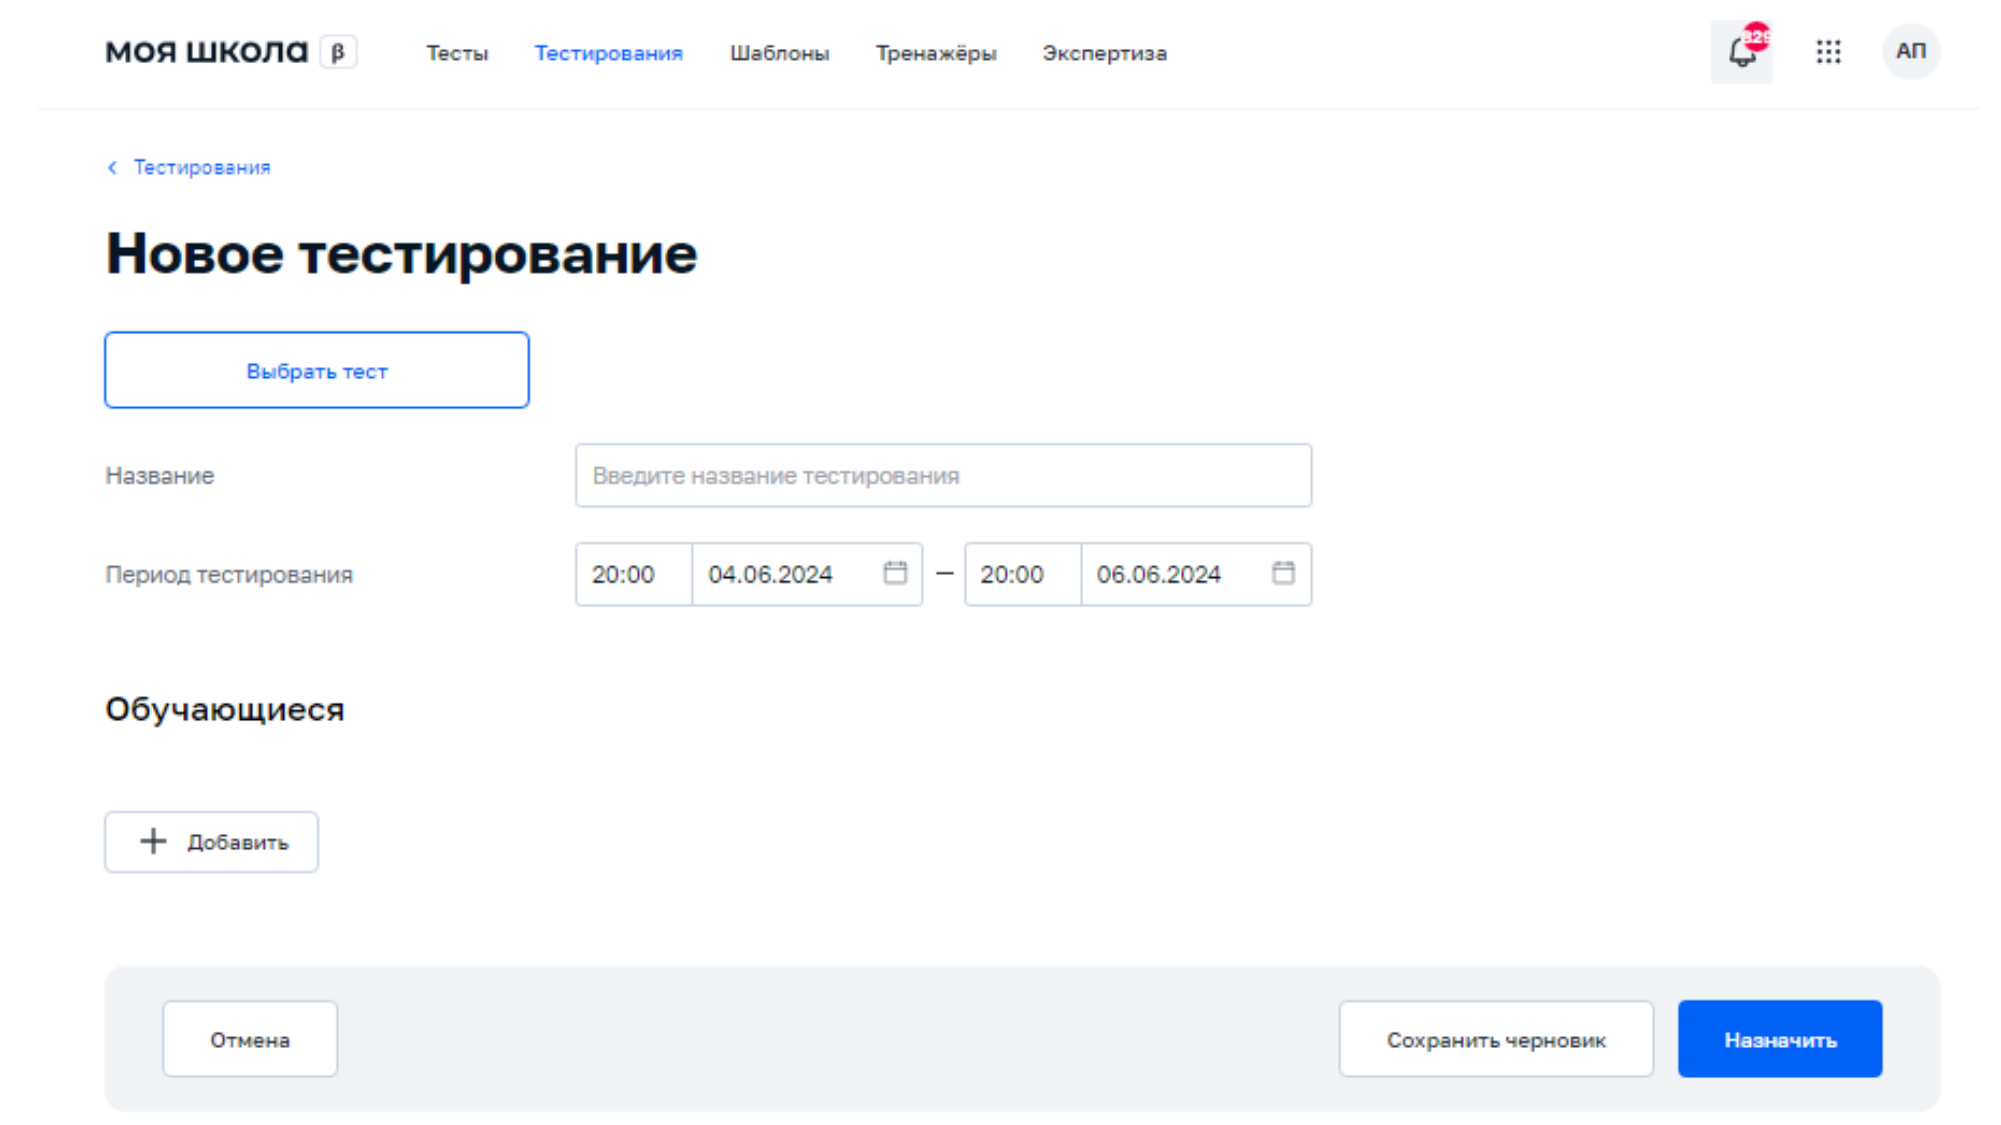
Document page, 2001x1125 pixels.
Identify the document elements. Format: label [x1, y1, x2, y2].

list [38, 20, 1980, 1125]
